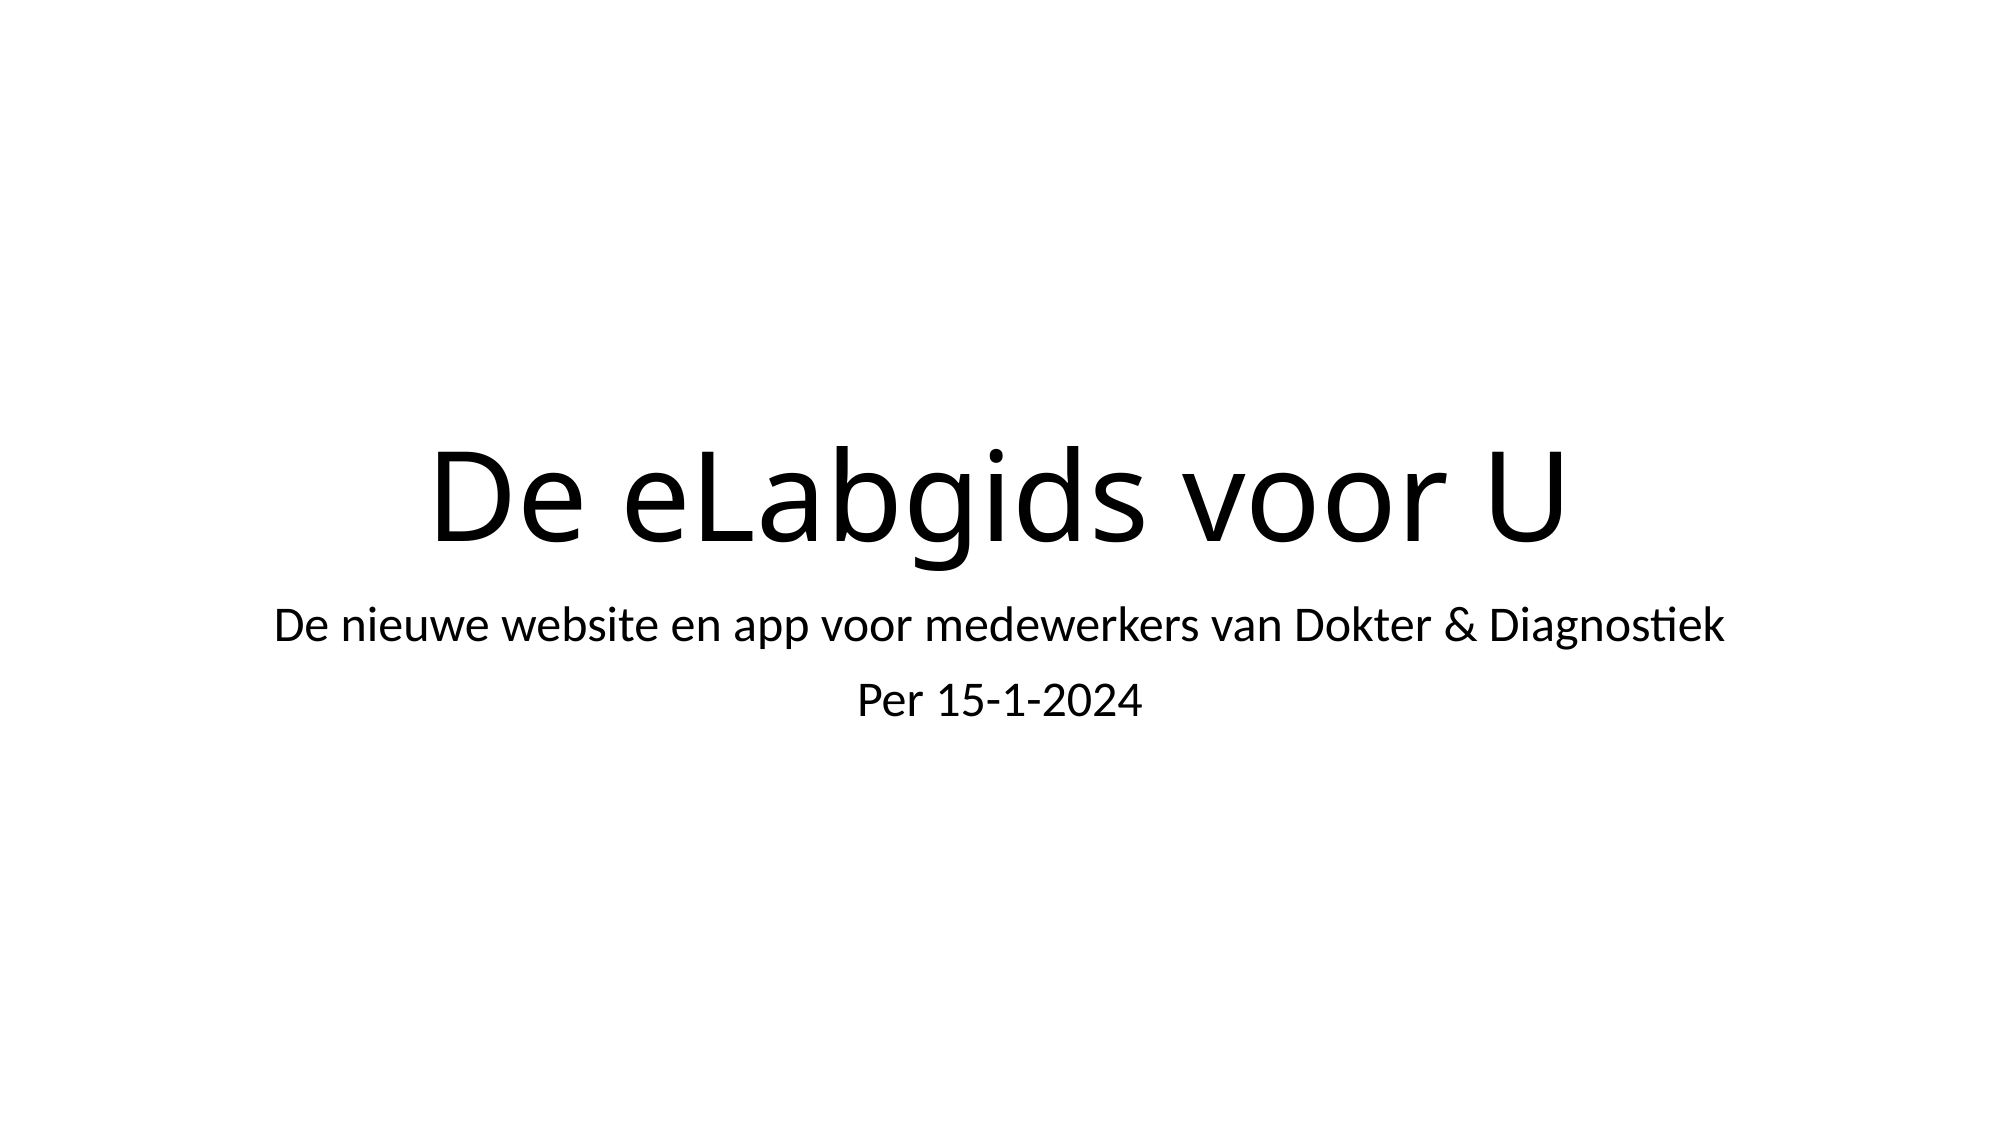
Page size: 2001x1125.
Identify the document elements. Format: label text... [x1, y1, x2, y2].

title De eLabgids voor U [249, 184, 1750, 576]
subtitle De nieuwe website en app voor medewerkers van Dokter & Diagnostiek Per 15-1-2024 [249, 590, 1750, 863]
